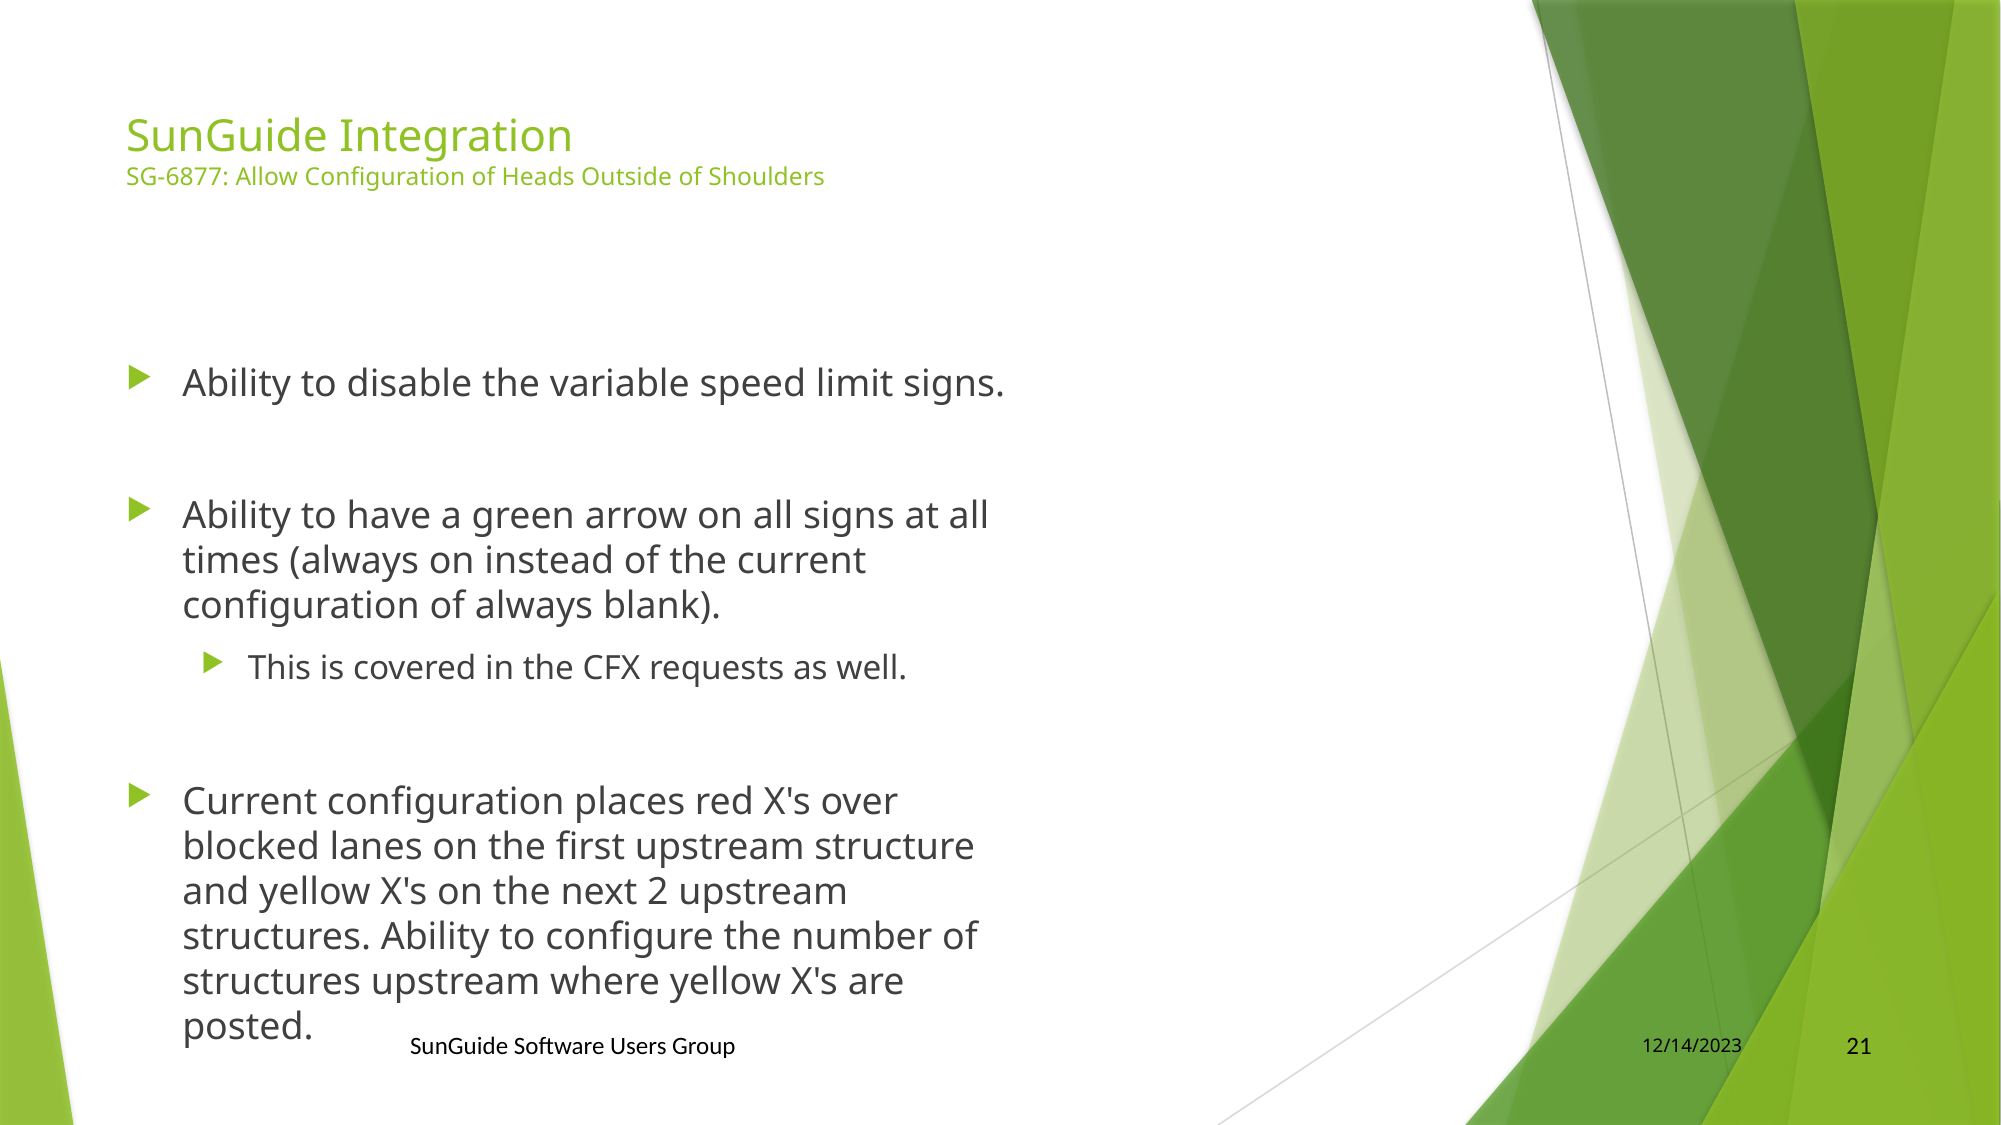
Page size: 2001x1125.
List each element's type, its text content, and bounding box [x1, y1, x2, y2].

title SunGuide Integration SG-6877: Allow Configuration of Heads Outside of Shoulders [111, 99, 1522, 317]
text_box [1821, 1039, 1912, 1100]
footer SunGuide Software Users Group [395, 1014, 1558, 1075]
list Ability to disable the variable speed limit signs. Ability to have a green arrow on all signs at all times (always on instead of the current configuration of always blank). This is covered in the CFX requests as well. Current configuration places red X's over blocked lanes on the first upstream structure and yellow X's on the next 2 upstream structures. Ability to configure the number of structures upstream where yellow X's are posted. [111, 351, 1030, 1069]
slide_number 21 [1796, 1014, 1887, 1075]
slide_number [1569, 1014, 1758, 1075]
